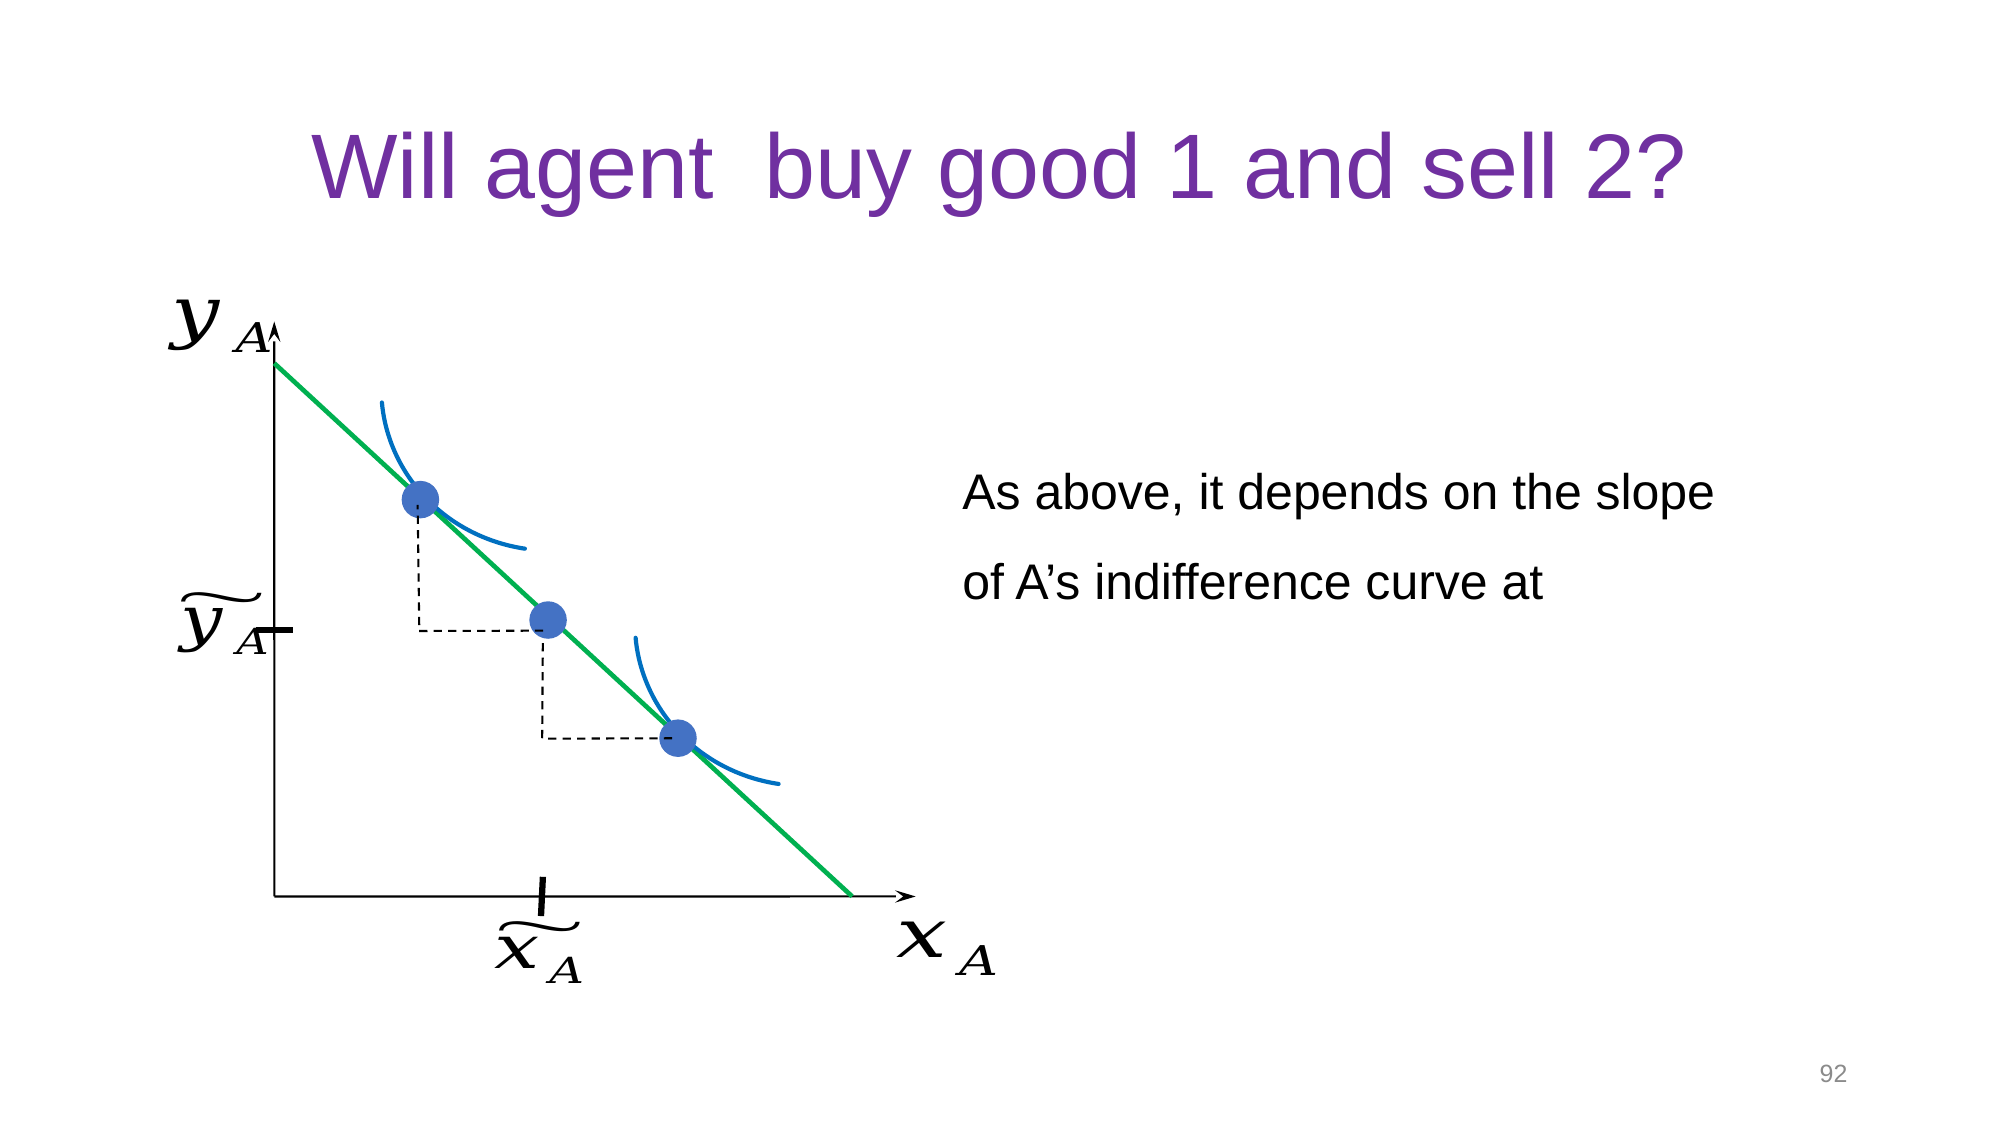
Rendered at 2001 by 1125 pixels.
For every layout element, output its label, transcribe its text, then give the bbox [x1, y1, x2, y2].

text_box [894, 890, 916, 903]
slide_number 92 [1412, 1042, 1863, 1103]
text_box [268, 321, 281, 343]
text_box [274, 363, 853, 897]
